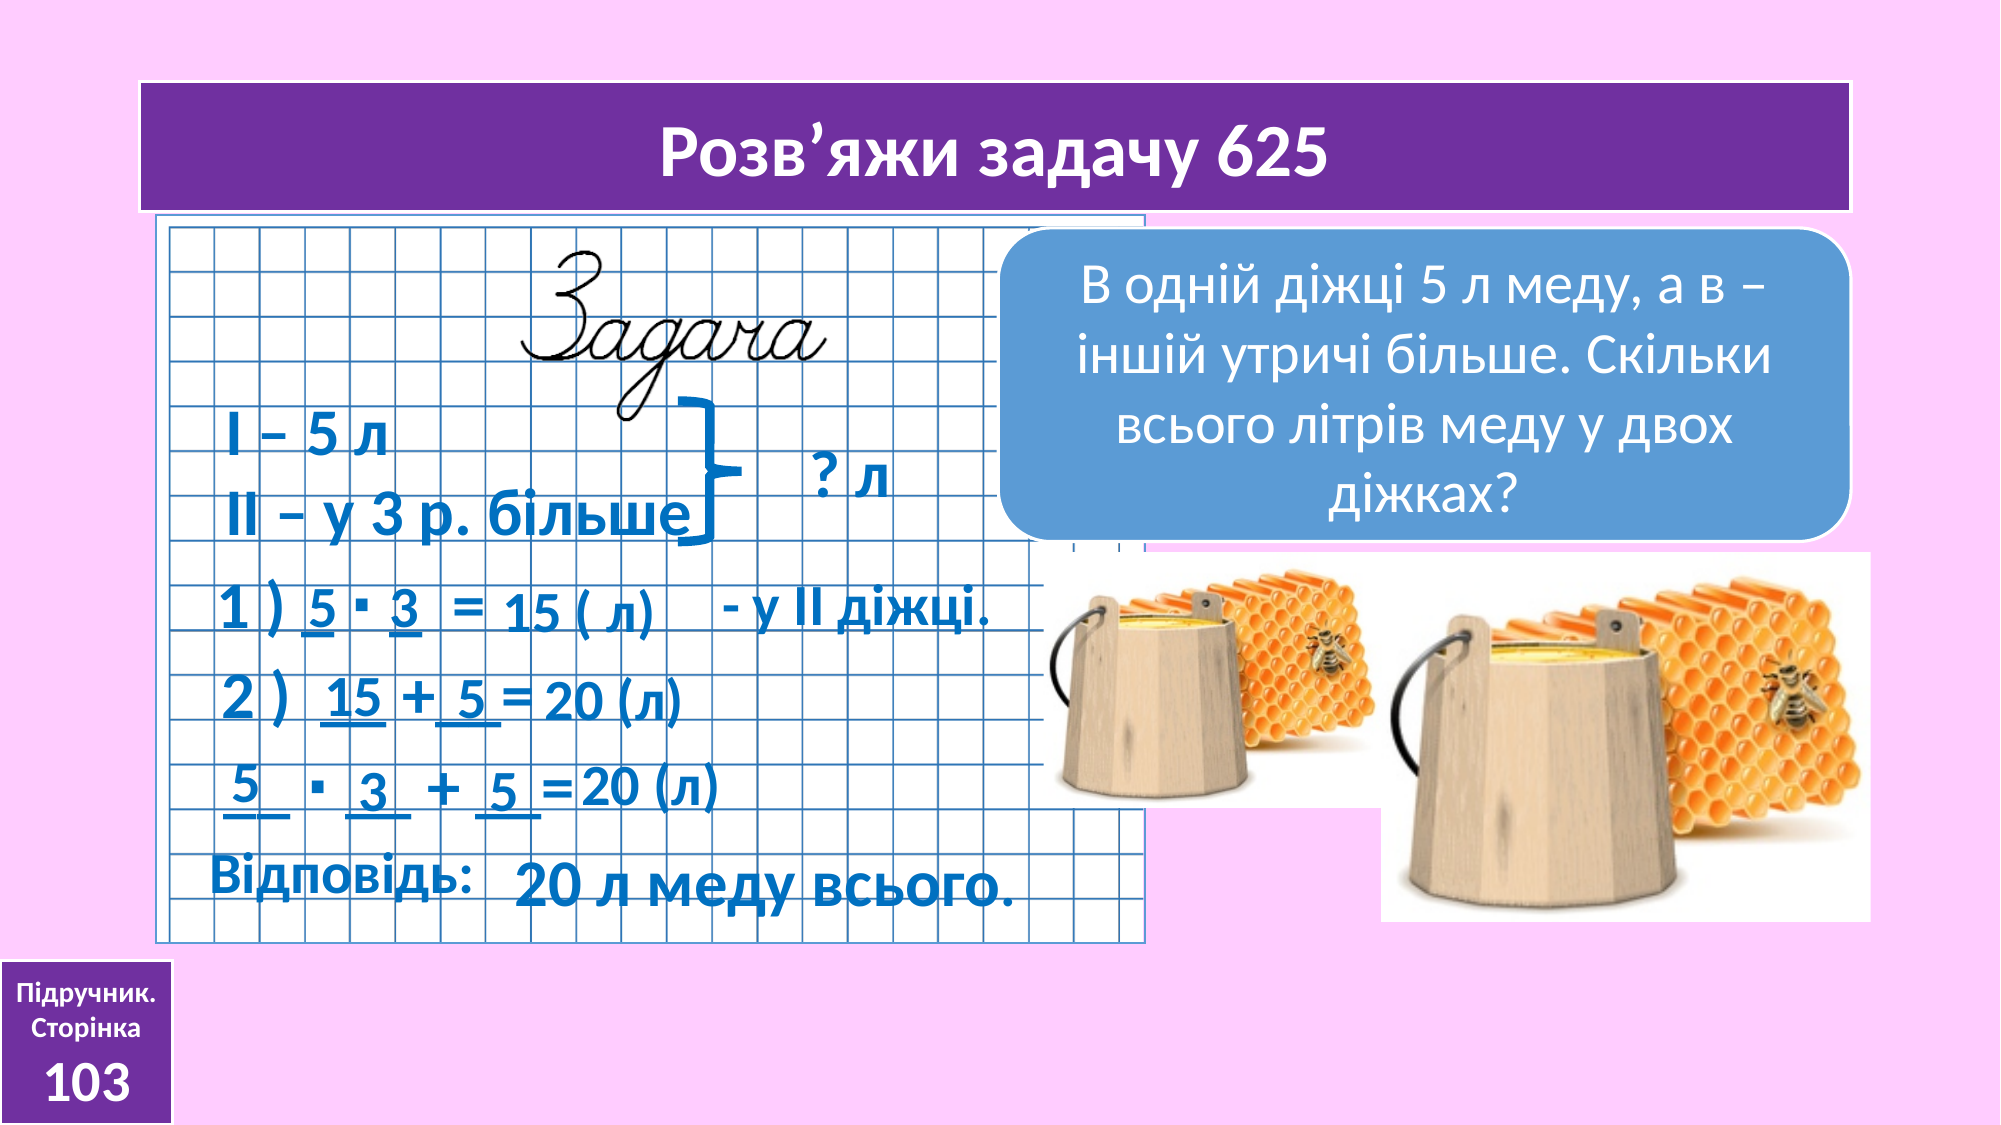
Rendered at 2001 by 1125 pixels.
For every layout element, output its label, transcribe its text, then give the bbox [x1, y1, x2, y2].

text_box В одній діжці 5 л меду, а в – іншій утричі більше. Скільки всього літрів меду у двох діжках? [1144, 226, 1853, 544]
picture [157, 215, 1871, 943]
text_box Підручник. Сторінка 103 [0, 959, 174, 1125]
text_box Розв’яжи задачу 625 [138, 80, 1853, 213]
